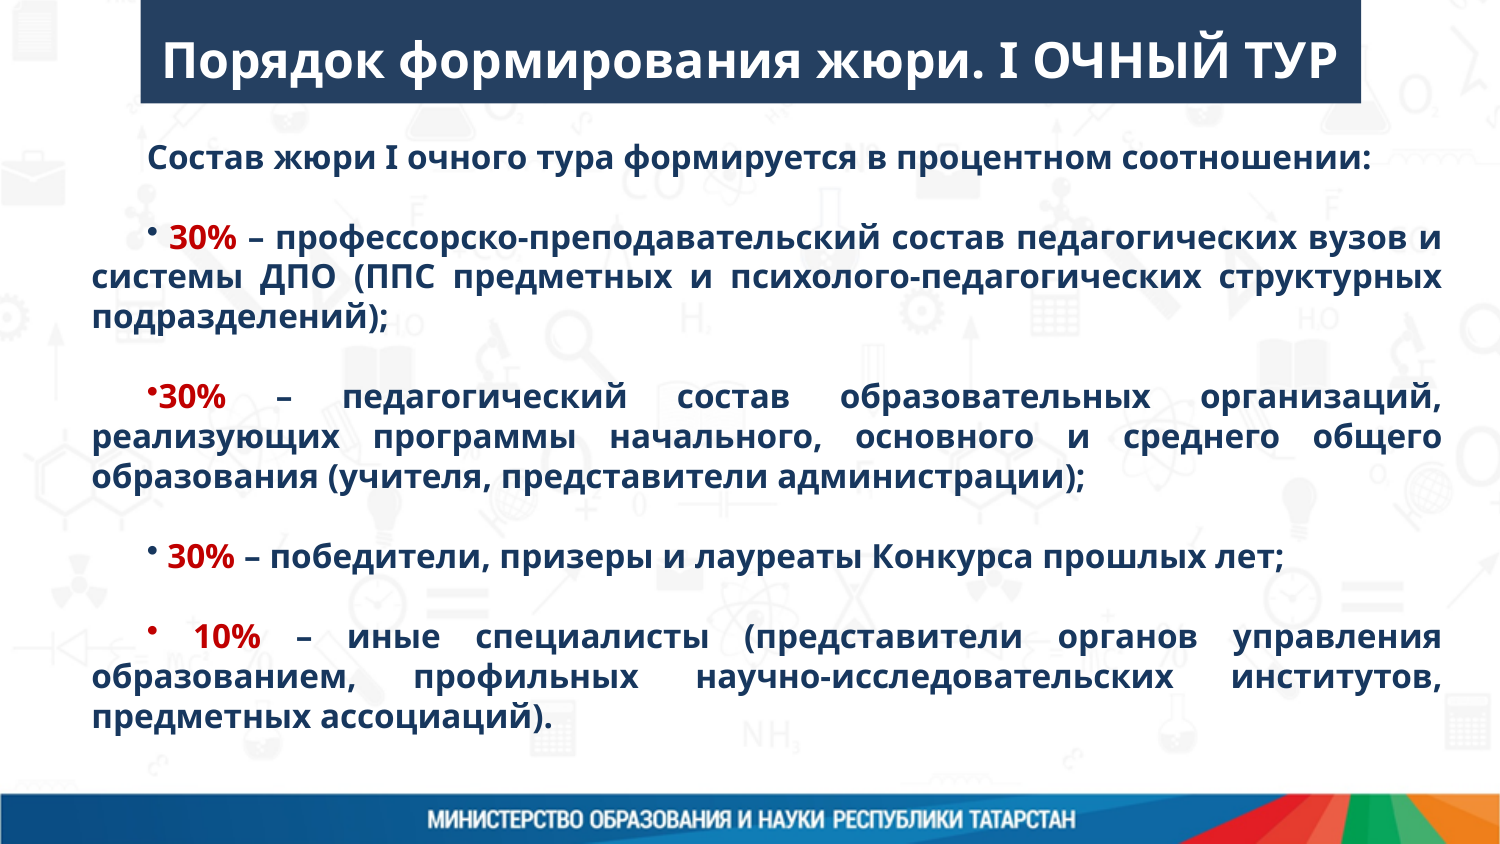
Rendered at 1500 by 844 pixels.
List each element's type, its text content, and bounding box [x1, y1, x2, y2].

text_box [138, 0, 1363, 105]
text_box Порядок формирования жюри. I ОЧНЫЙ ТУР [140, 23, 1360, 79]
picture [0, 0, 1500, 844]
text_box Состав жюри I очного тура формируется в процентном соотношении: 30% – профессорско-преподавательский состав педагогических вузов и системы ДПО (ППС предметных и психолого-педагогических структурных подразделений); 30% – педагогический состав образовательных организаций, реализующих программы начального, основного и среднего общего образования (учителя, представители администрации); 30% – победители, призеры и лауреаты Конкурса прошлых лет; 10% – иные специалисты (представители органов управления образованием, профильных научно-исследовательских институтов, предметных ассоциаций). [76, 128, 1459, 743]
